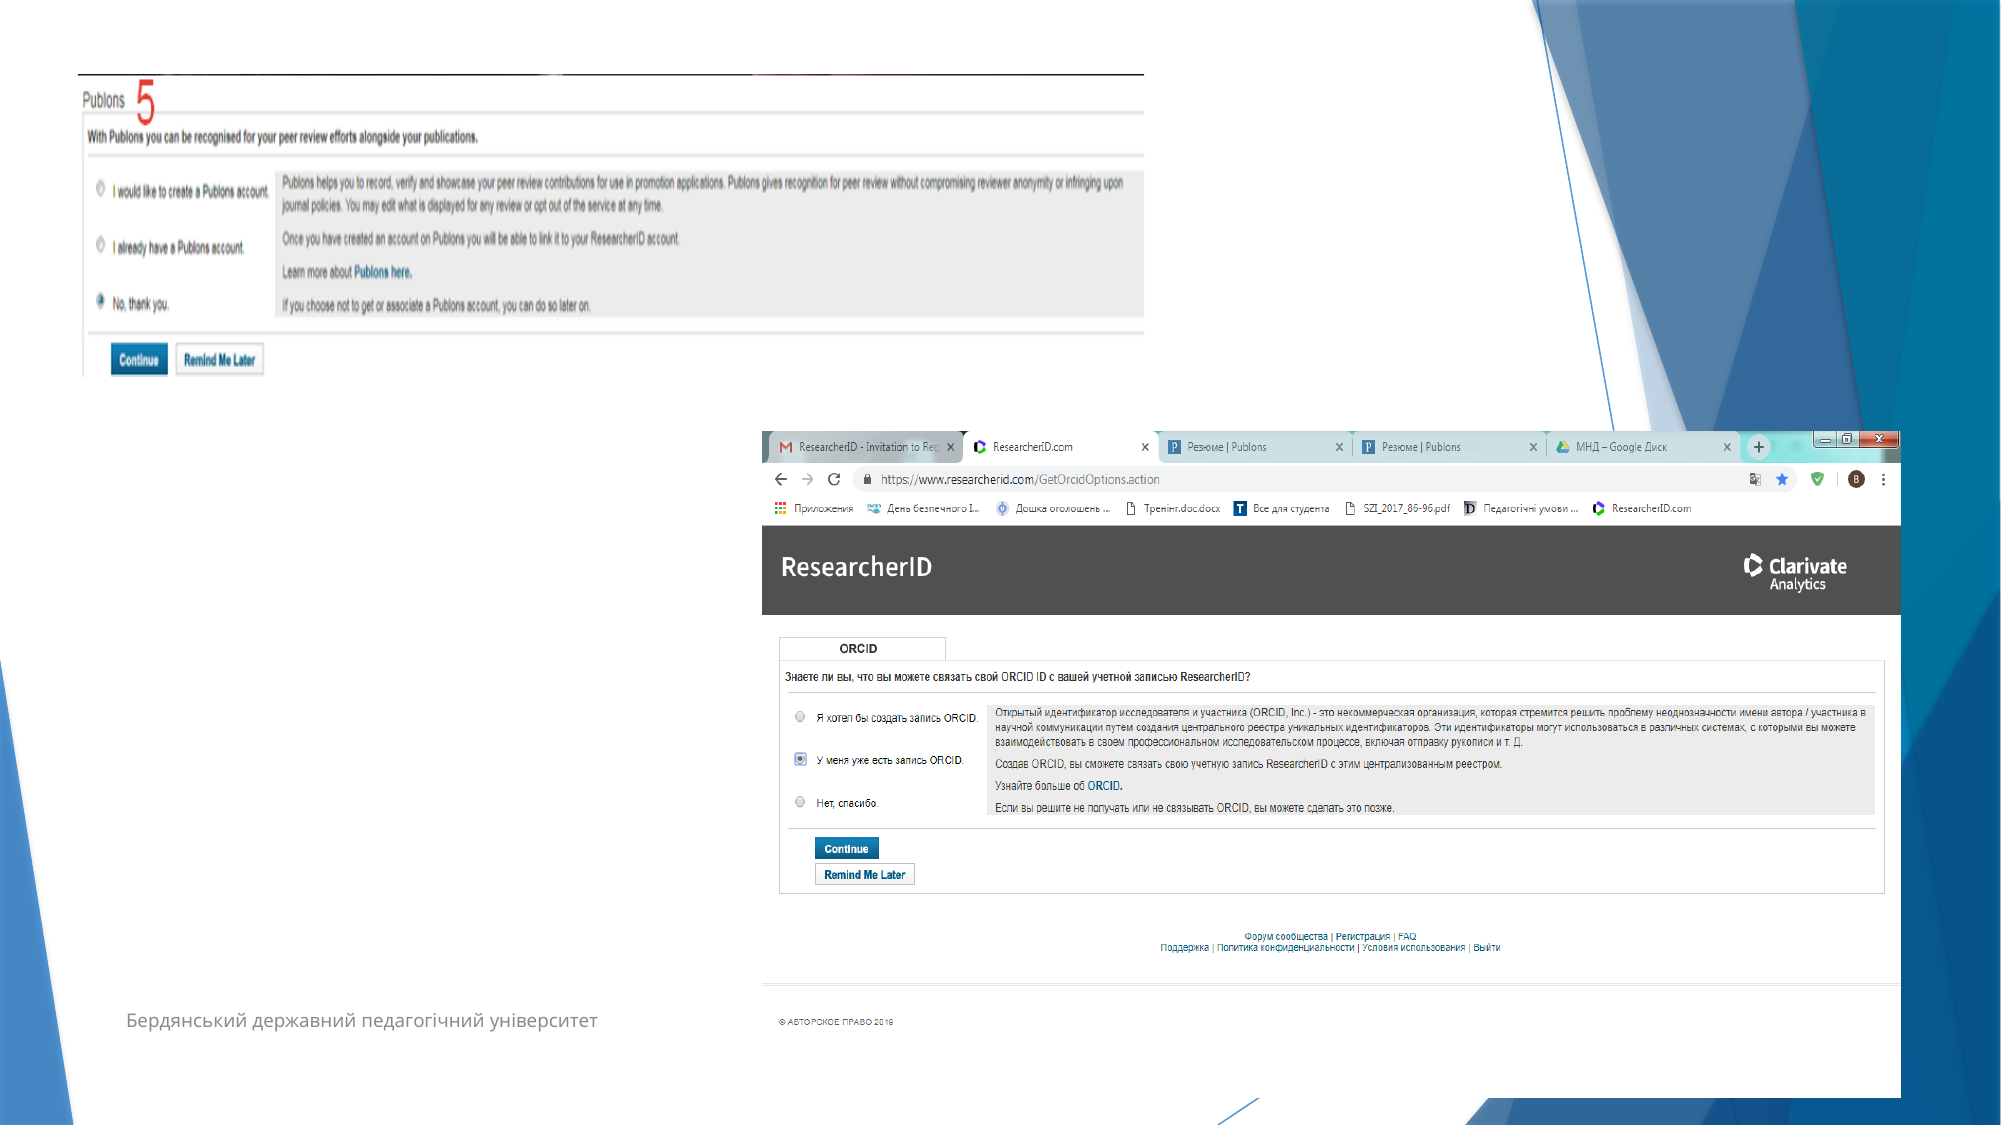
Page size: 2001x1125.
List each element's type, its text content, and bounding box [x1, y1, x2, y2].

picture [762, 430, 1901, 1098]
picture [77, 74, 1145, 378]
footer Бердянський державний педагогічний університет [111, 991, 757, 1051]
